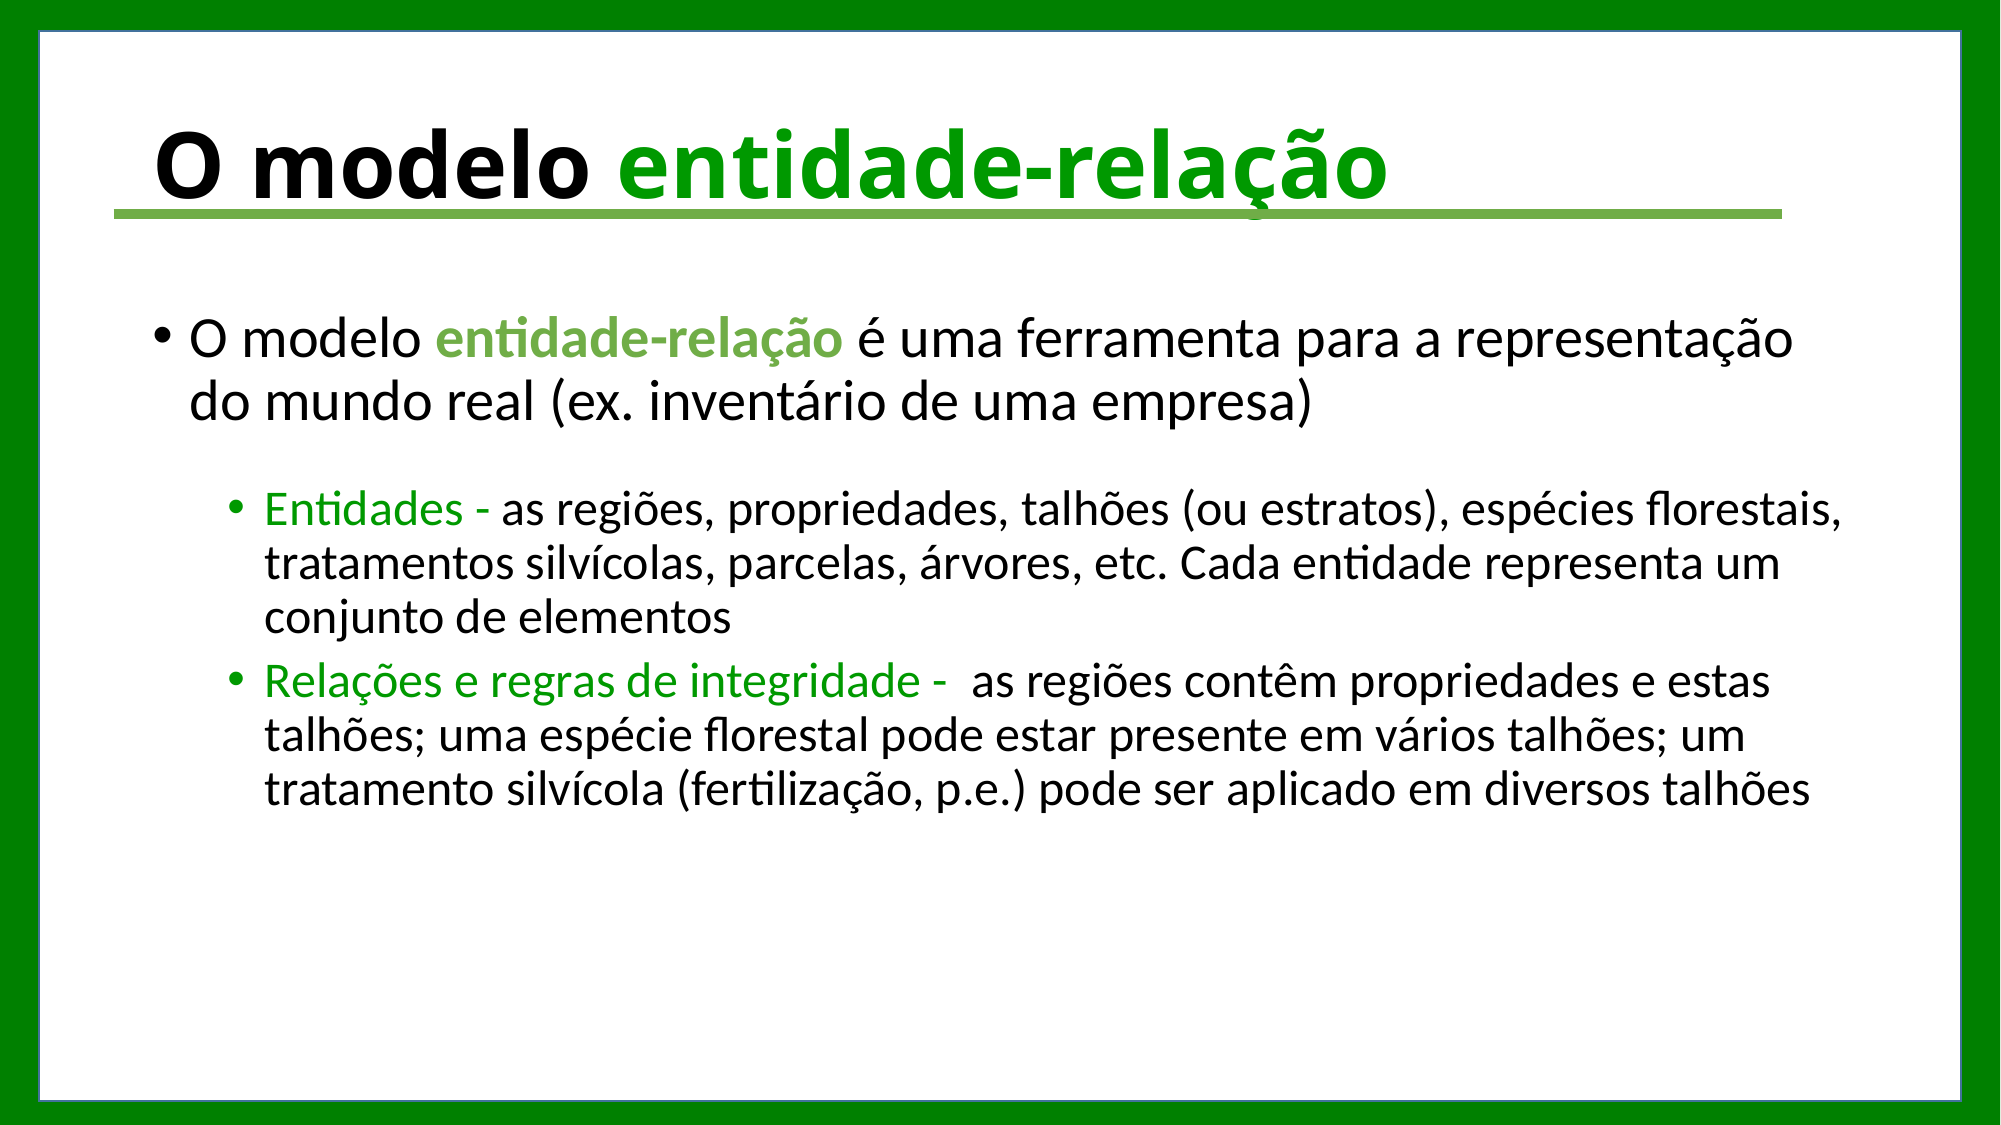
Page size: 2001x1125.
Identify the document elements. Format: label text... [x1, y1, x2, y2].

title O modelo entidade-relação [137, 59, 1863, 278]
list O modelo entidade-relação é uma ferramenta para a representação do mundo real (ex. inventário de uma empresa) Entidades - as regiões, propriedades, talhões (ou estratos), espécies florestais, tratamentos silvícolas, parcelas, árvores, etc. Cada entidade representa um conjunto de elementos Relações e regras de integridade - as regiões contêm propriedades e estas talhões; uma espécie florestal pode estar presente em vários talhões; um tratamento silvícola (fertilização, p.e.) pode ser aplicado em diversos talhões [137, 299, 1863, 1014]
